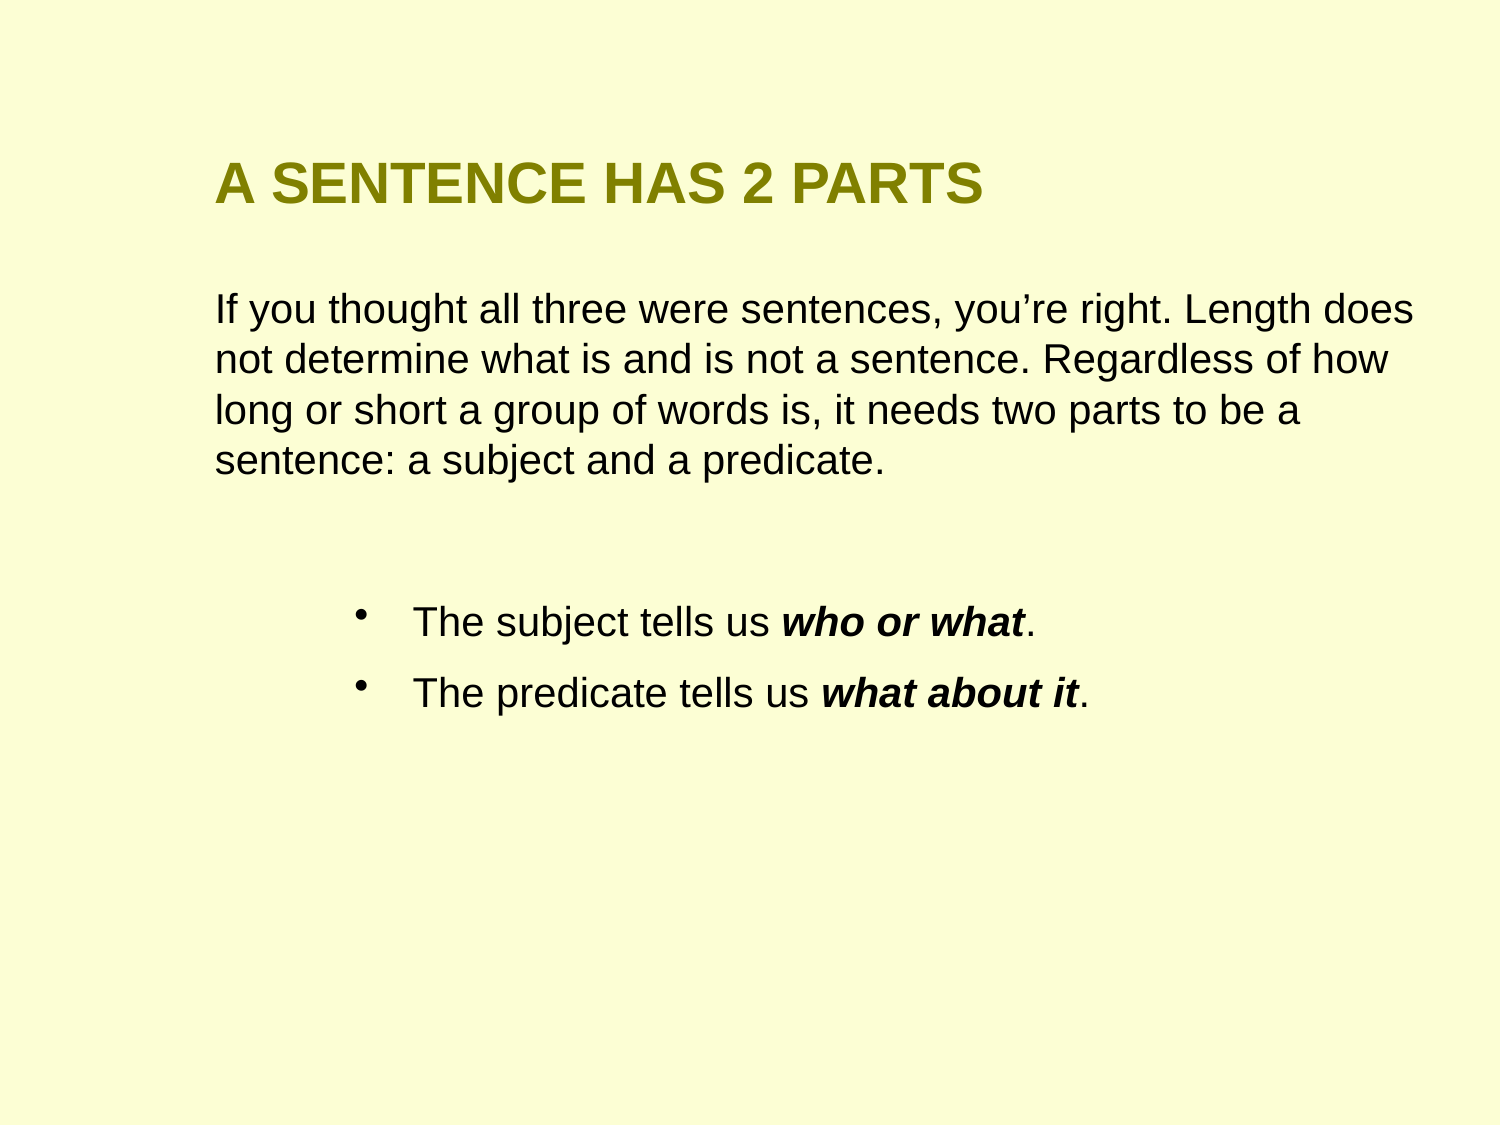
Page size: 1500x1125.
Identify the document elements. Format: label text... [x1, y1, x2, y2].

text_box If you thought all three were sentences, you’re right. Length does not determine what is and is not a sentence. Regardless of how long or short a group of words is, it needs two parts to be a sentence: a subject and a predicate. [199, 274, 1463, 490]
text_box The subject tells us who or what. The predicate tells us what about it. [299, 587, 1272, 794]
text_box A SENTENCE HAS 2 PARTS [199, 137, 1038, 223]
